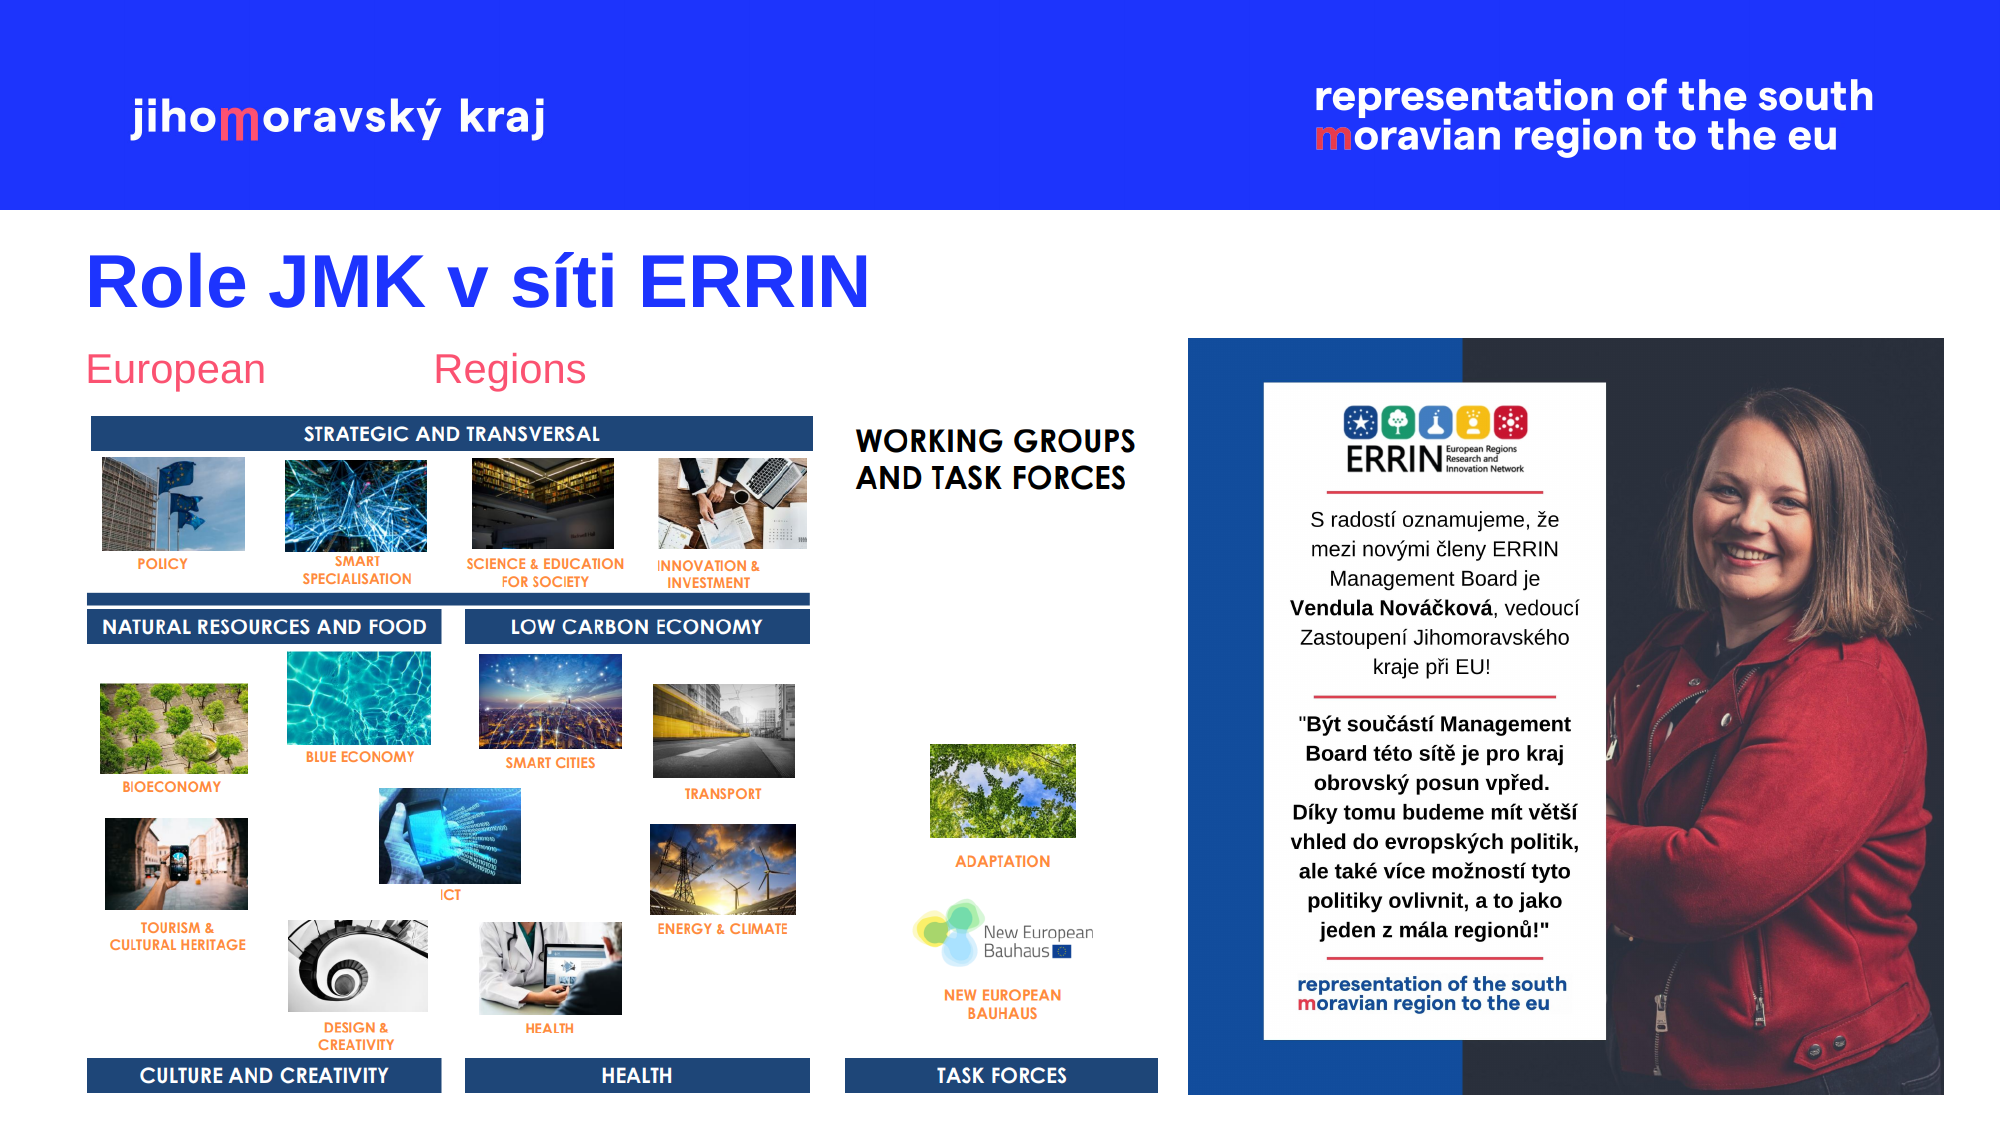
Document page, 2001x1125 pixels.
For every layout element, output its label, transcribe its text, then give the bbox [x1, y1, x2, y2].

picture [1187, 338, 1944, 1095]
picture [0, 0, 2000, 210]
picture [84, 412, 1161, 1095]
list Role JMK v síti ERRIN [70, 235, 1795, 339]
list European Regions Research and Innovation Network [70, 309, 1175, 704]
